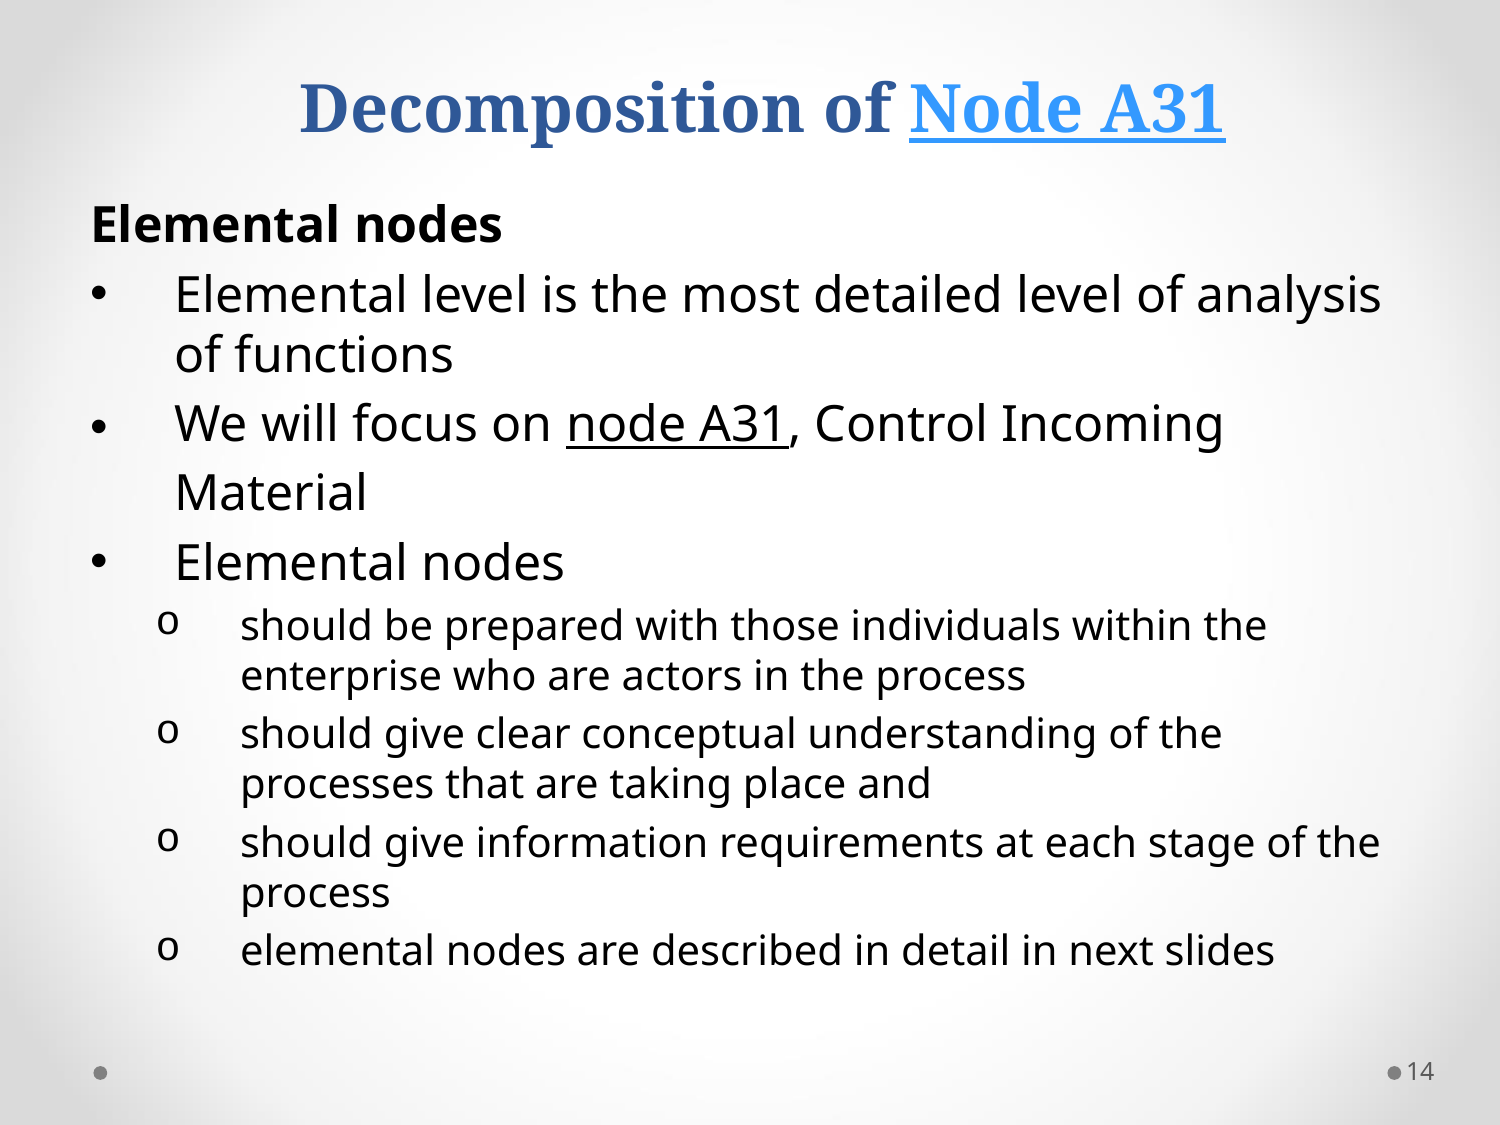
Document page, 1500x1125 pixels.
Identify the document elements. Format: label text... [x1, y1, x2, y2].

list Elemental nodes Elemental level is the most detailed level of analysis of functions We will focus on node A31, Control Incoming Material Elemental nodes should be prepared with those individuals within the enterprise who are actors in the process should give clear conceptual understanding of the processes that are taking place and should give information requirements at each stage of the process elemental nodes are described in detail in next slides [75, 184, 1425, 1094]
text_box Decomposition of Node A31 [75, 45, 1450, 164]
slide_number 14 [1401, 1042, 1494, 1103]
picture [0, 0, 1500, 1125]
